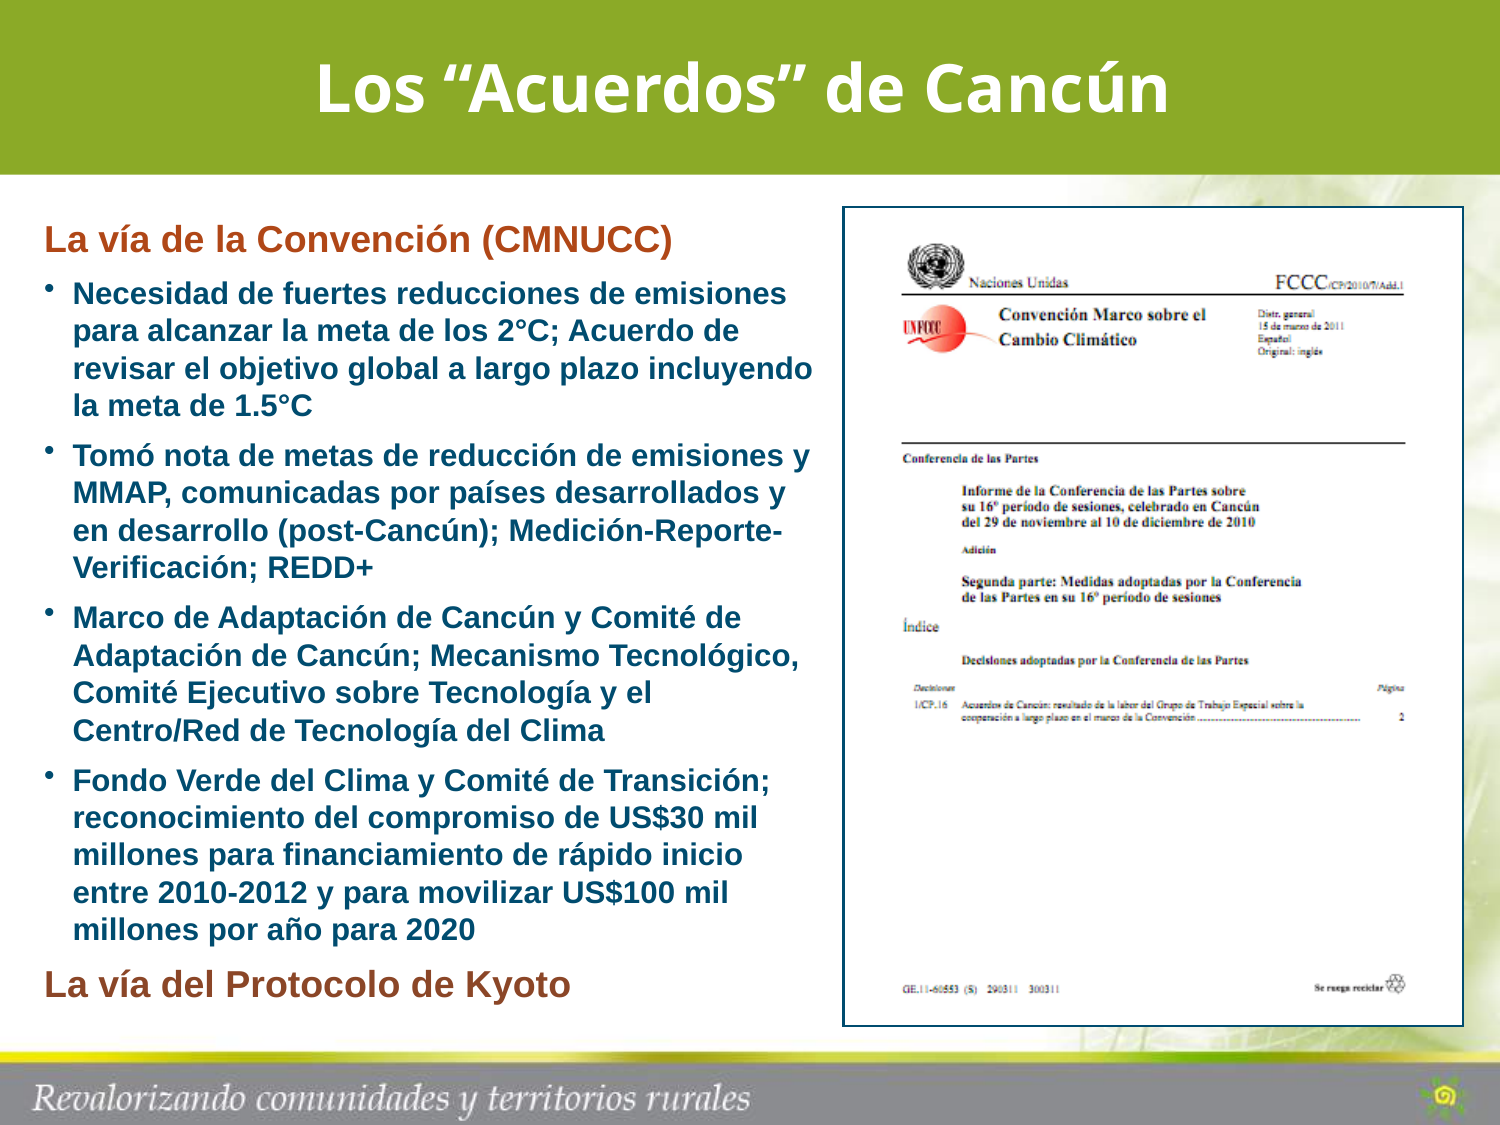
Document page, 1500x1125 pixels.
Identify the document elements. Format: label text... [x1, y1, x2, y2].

picture [0, 175, 1500, 1125]
text_box Los “Acuerdos” de Cancún [4, 9, 1483, 163]
text_box La vía de la Convención (CMNUCC) Necesidad de fuertes reducciones de emisiones para alcanzar la meta de los 2°C; Acuerdo de revisar el objetivo global a largo plazo incluyendo la meta de 1.5°C Tomó nota de metas de reducción de emisiones y MMAP, comunicadas por países desarrollados y en desarrollo (post-Cancún); Medición-Reporte-Verificación; REDD+ Marco de Adaptación de Cancún y Comité de Adaptación de Cancún; Mecanismo Tecnológico, Comité Ejecutivo sobre Tecnología y el Centro/Red de Tecnología del Clima Fondo Verde del Clima y Comité de Transición; reconocimiento del compromiso de US$30 mil millones para financiamiento de rápido inicio entre 2010-2012 y para movilizar US$100 mil millones por año para 2020 La vía del Protocolo de Kyoto [29, 208, 842, 1012]
